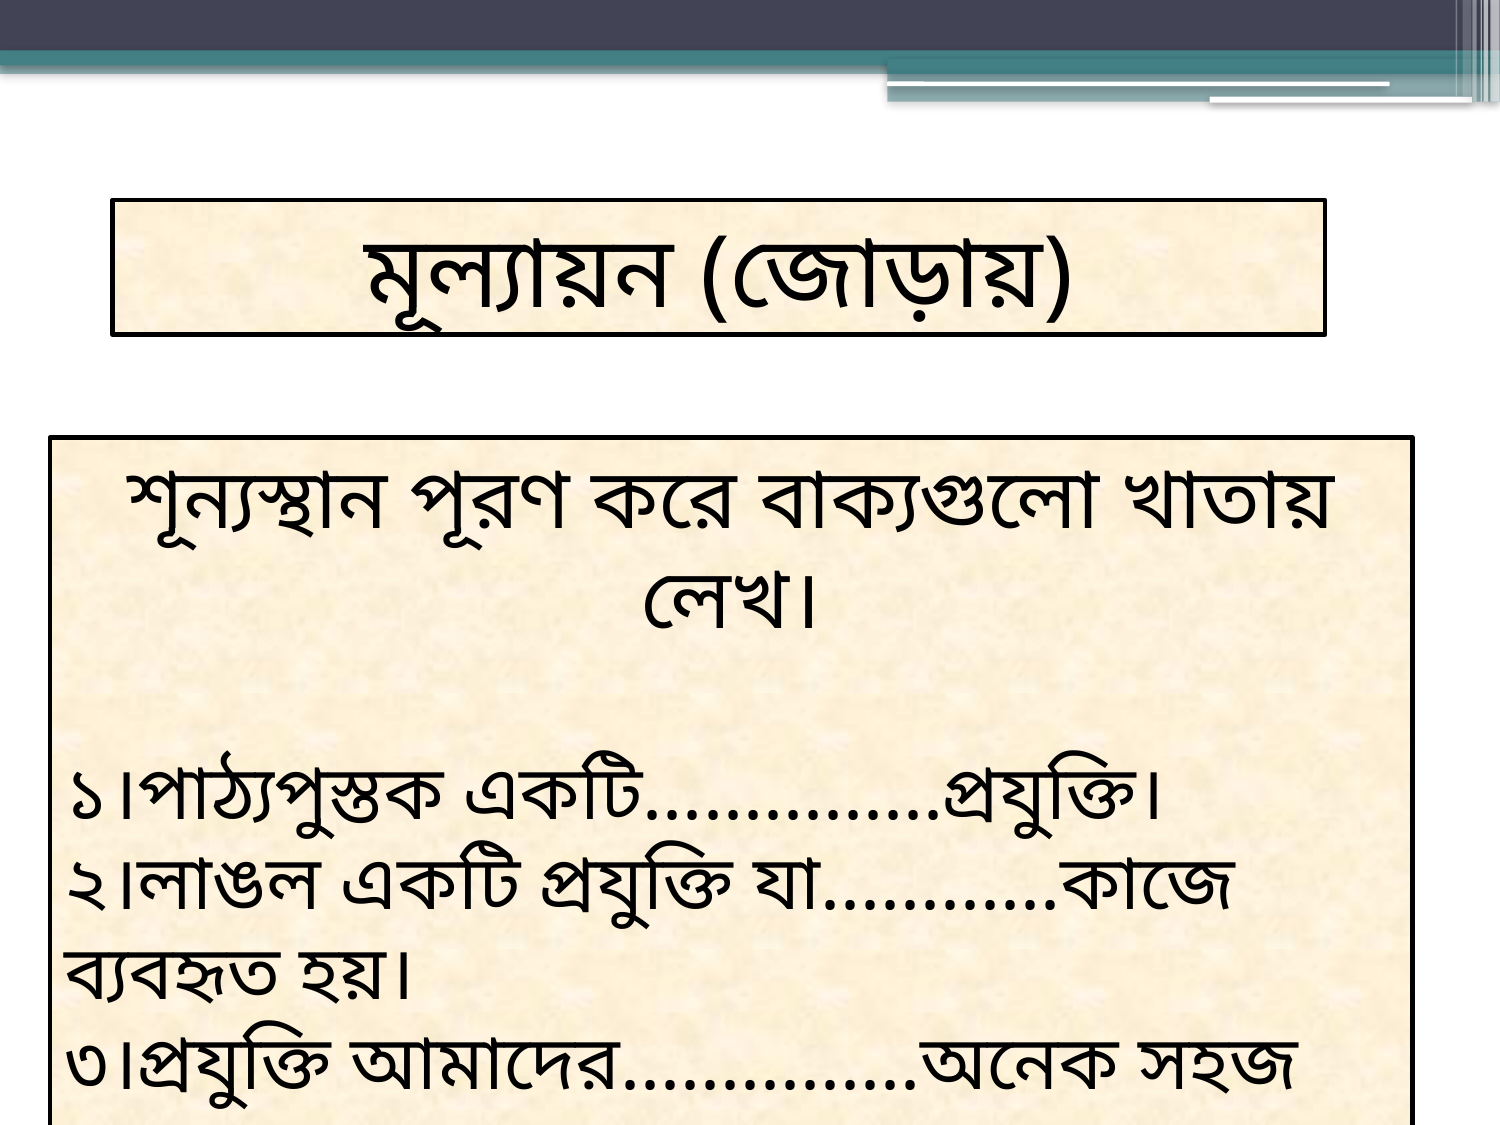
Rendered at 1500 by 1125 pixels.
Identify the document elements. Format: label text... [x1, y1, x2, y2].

text_box মূল্যায়ন (জোড়ায়) [112, 200, 1325, 335]
text_box শূন্যস্থান পূরণ করে বাক্যগুলো খাতায় লেখ। ১।পাঠ্যপুস্তক একটি...............প্রযুক্তি। ২।লাঙল একটি প্রযুক্তি যা............কাজে ব্যবহৃত হয়। ৩।প্রযুক্তি আমাদের...............অনেক সহজ করে দেয়। [49, 437, 1413, 1125]
